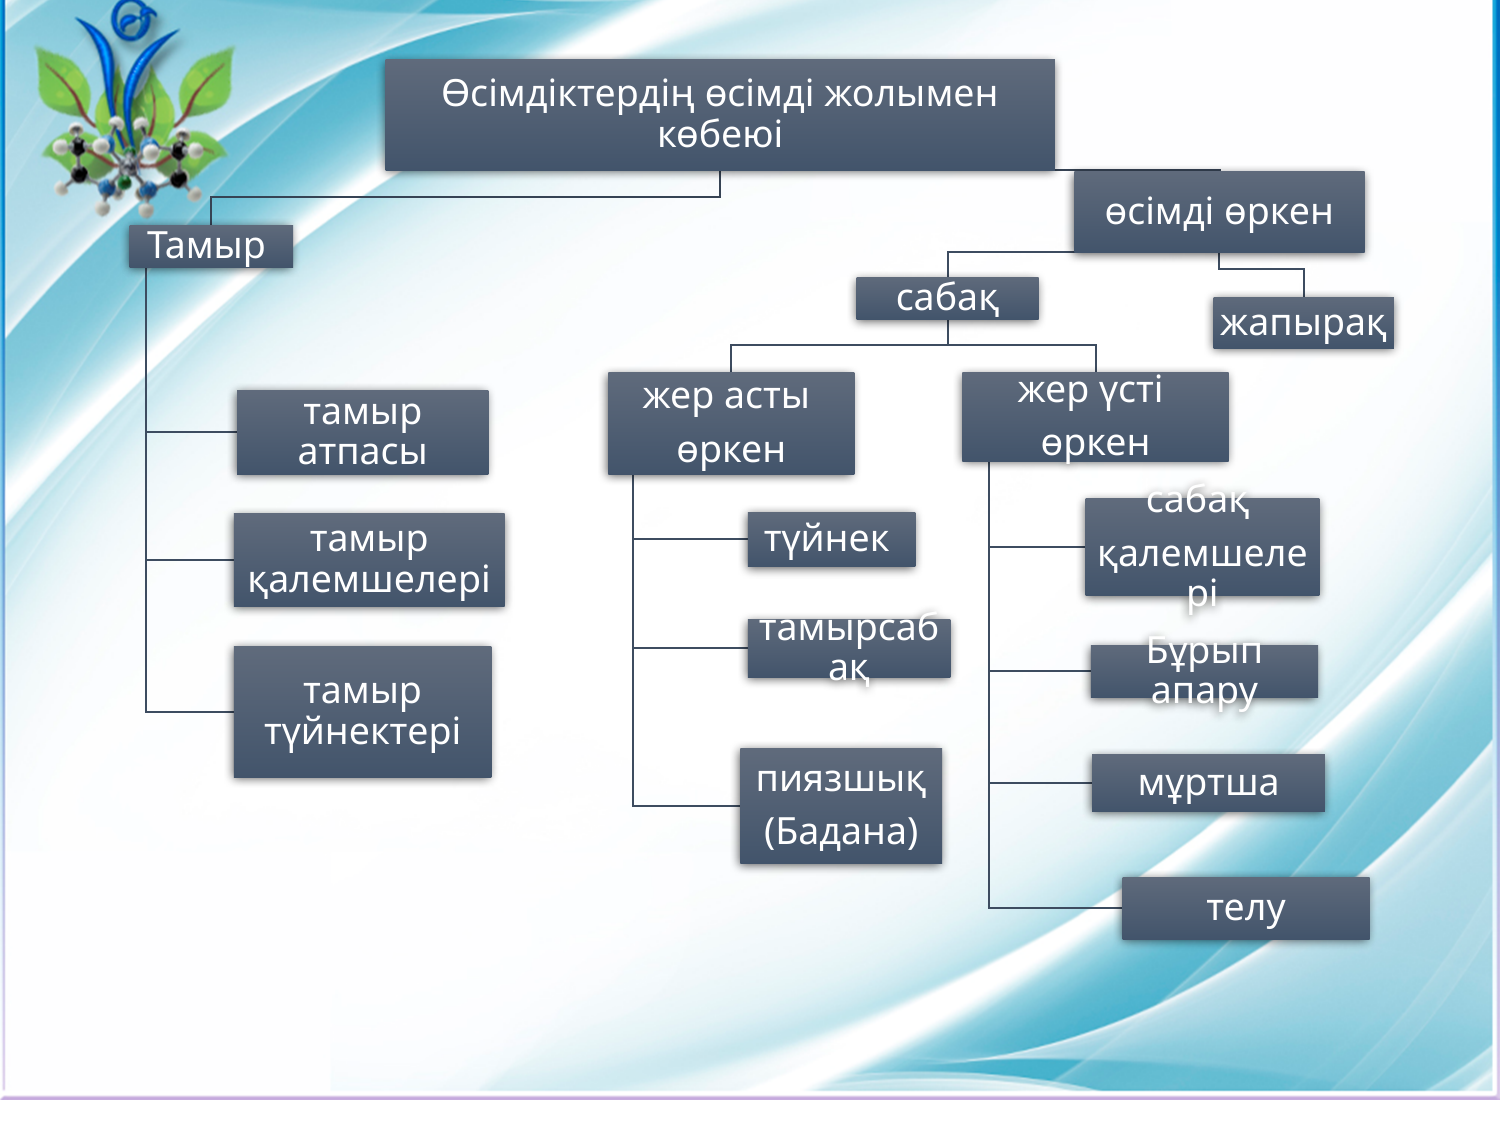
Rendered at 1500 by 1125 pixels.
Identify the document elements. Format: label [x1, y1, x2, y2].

text_box [29, 42, 1459, 1024]
picture [0, 0, 1500, 1100]
